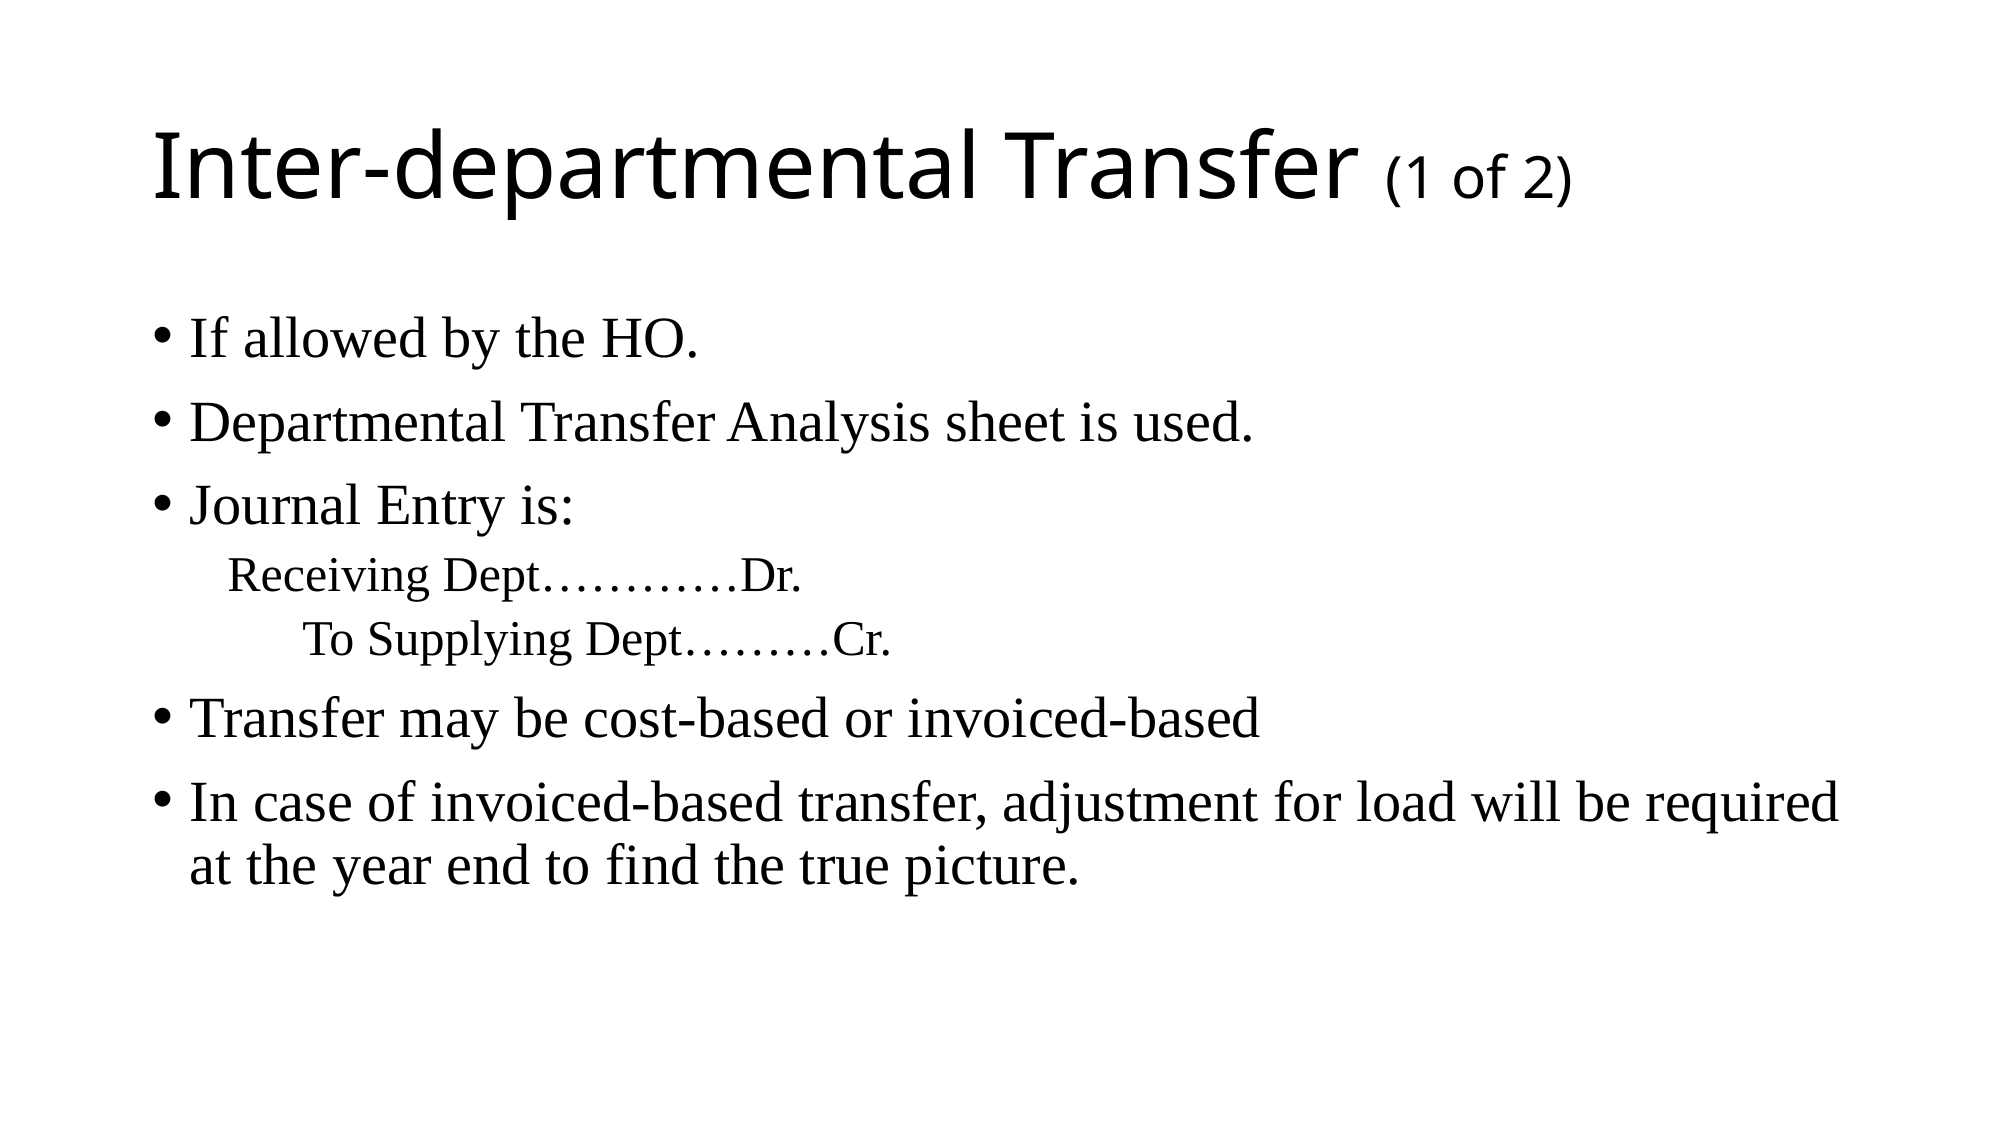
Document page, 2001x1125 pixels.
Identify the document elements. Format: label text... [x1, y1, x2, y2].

title Inter-departmental Transfer (1 of 2) [137, 59, 1863, 278]
list If allowed by the HO. Departmental Transfer Analysis sheet is used. Journal Entry is: Receiving Dept…………Dr. To Supplying Dept………Cr. Transfer may be cost-based or invoiced-based In case of invoiced-based transfer, adjustment for load will be required at the year end to find the true picture. [137, 299, 1863, 1014]
